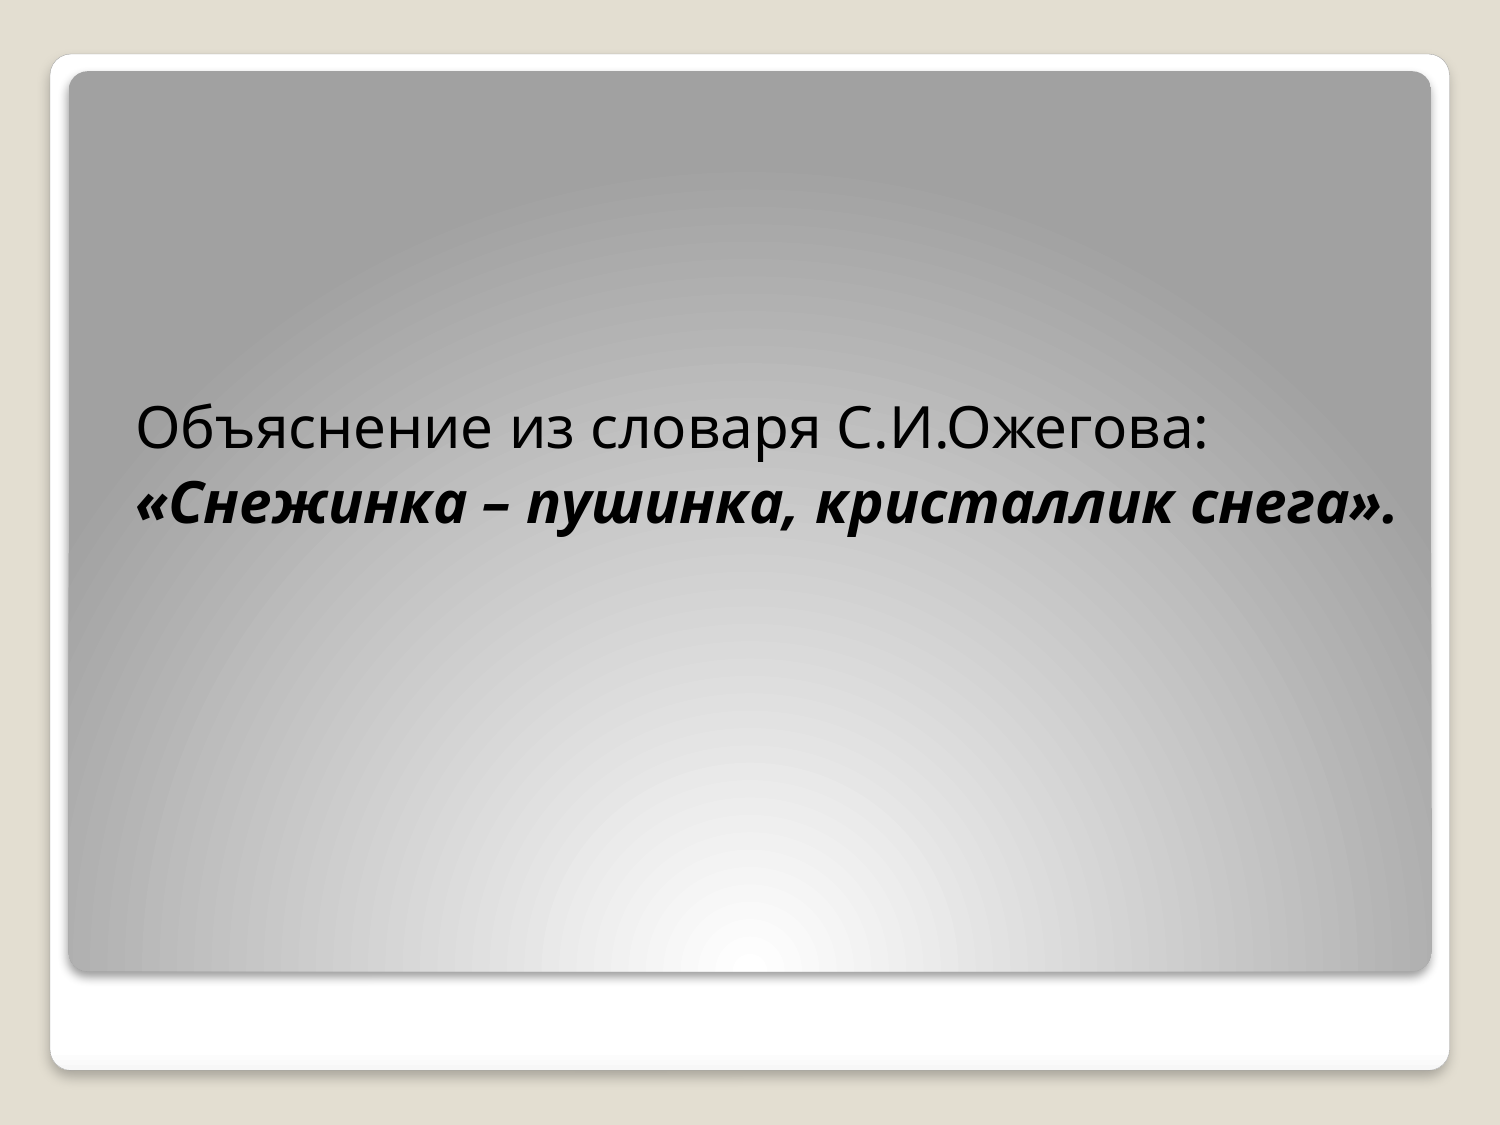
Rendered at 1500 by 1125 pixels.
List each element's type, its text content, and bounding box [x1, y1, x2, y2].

list Объяснение из словаря С.И.Ожегова: «Снежинка – пушинка, кристаллик снега». [105, 375, 1430, 769]
